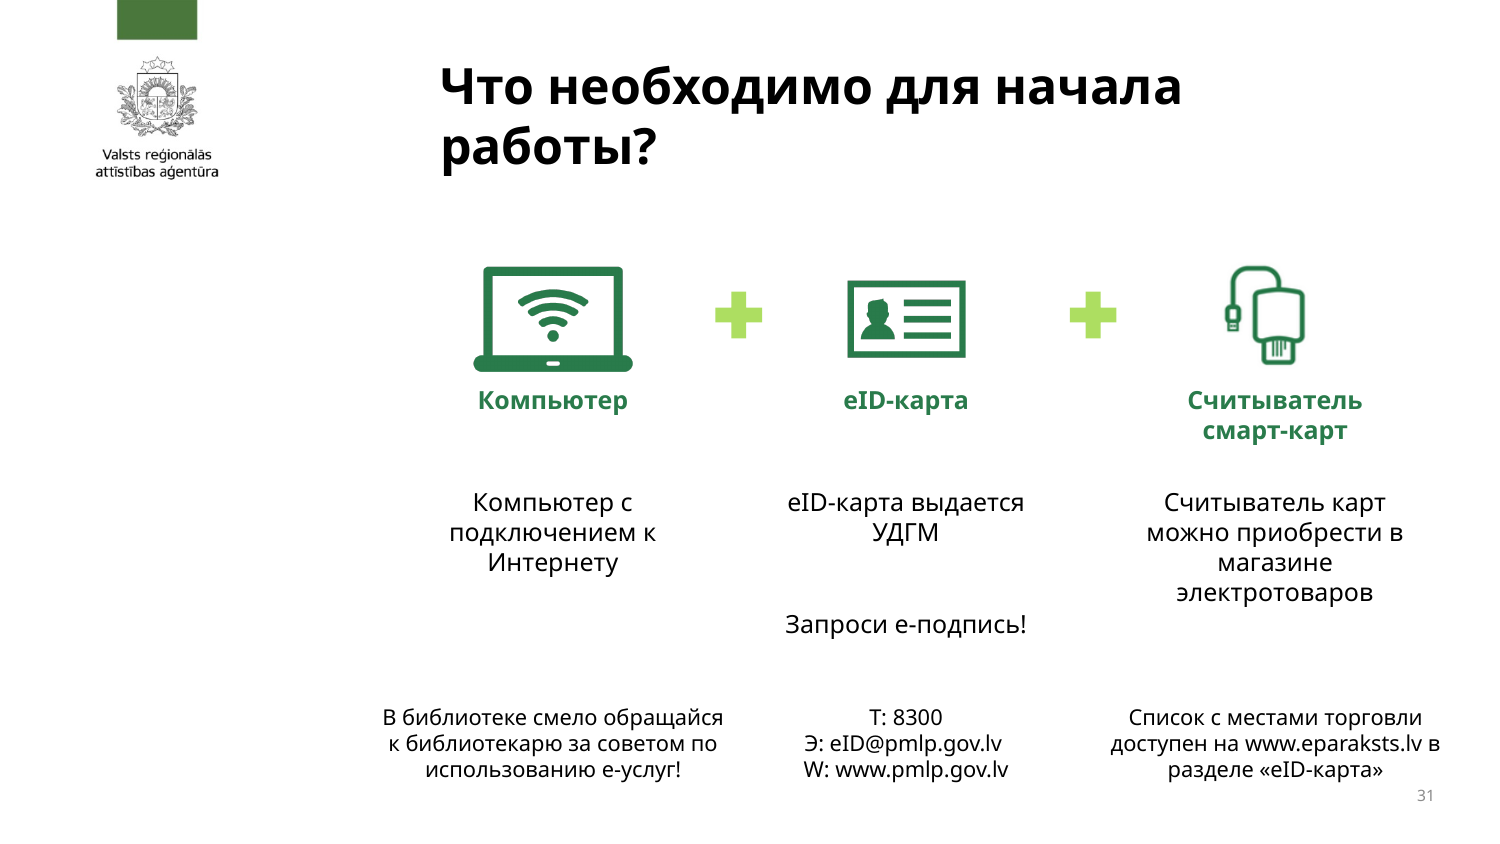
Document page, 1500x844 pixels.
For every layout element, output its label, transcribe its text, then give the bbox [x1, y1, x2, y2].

text_box Т: 8300 Э: eID@pmlp.gov.lv W: www.pmlp.gov.lv [752, 703, 1060, 783]
title Что необходимо для начала работы? [425, 46, 1400, 175]
text_box [1068, 290, 1119, 340]
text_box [1175, 258, 1376, 448]
text_box Компьютер с подключением к Интернету [399, 486, 707, 686]
text_box [713, 290, 764, 340]
text_box Считыватель карт можно приобрести в магазине электротоваров [1121, 486, 1429, 635]
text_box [464, 253, 642, 433]
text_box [812, 253, 1000, 433]
slide_number 31 [1400, 783, 1450, 816]
text_box eID-карта выдается УДГМ Запроси е-подпись! [752, 486, 1060, 703]
text_box Список с местами торговли доступен на www.eparaksts.lv в разделе «eID-карта» [1087, 703, 1464, 783]
picture [48, 0, 266, 241]
text_box В библиотеке смело обращайся к библиотекарю за советом по использованию е-услуг! [380, 703, 725, 783]
